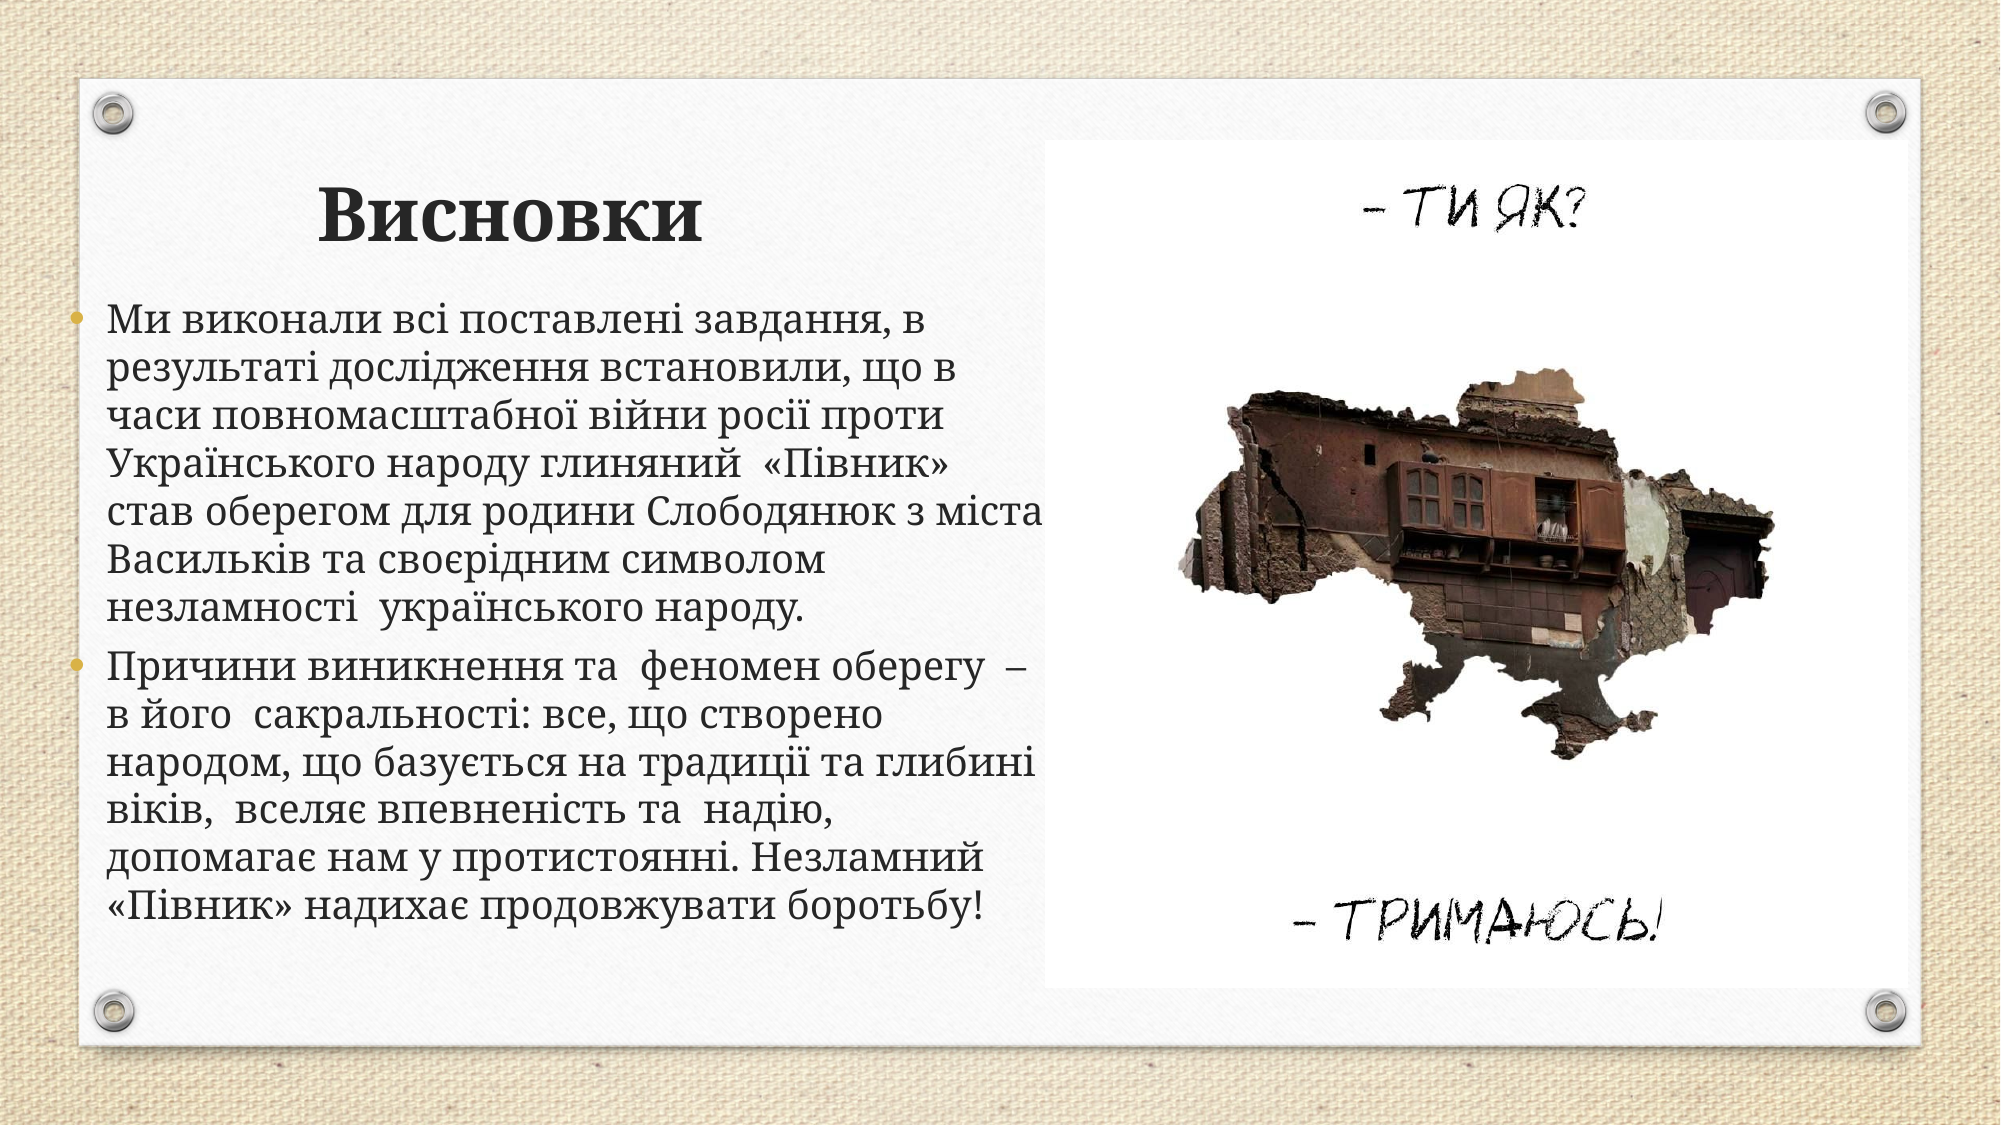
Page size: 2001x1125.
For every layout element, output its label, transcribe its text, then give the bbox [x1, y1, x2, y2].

picture [0, 0, 2001, 1125]
list Ми виконали всі поставлені завдання, в результаті дослідження встановили, що в часи повномасштабної війни росії проти Українського народу глиняний «Півник» став оберегом для родини Слободянюк з міста Васильків та своєрідним символом незламності українського народу. Причини виникнення та феномен оберегу – в його сакральності: все, що створено народом, що базується на традиції та глибині віків, вселяє впевненість та надію, допомагає нам у протистоянні. Незламний «Півник» надихає продовжувати боротьбу! [53, 286, 1061, 1025]
title Висновки [145, 106, 875, 286]
